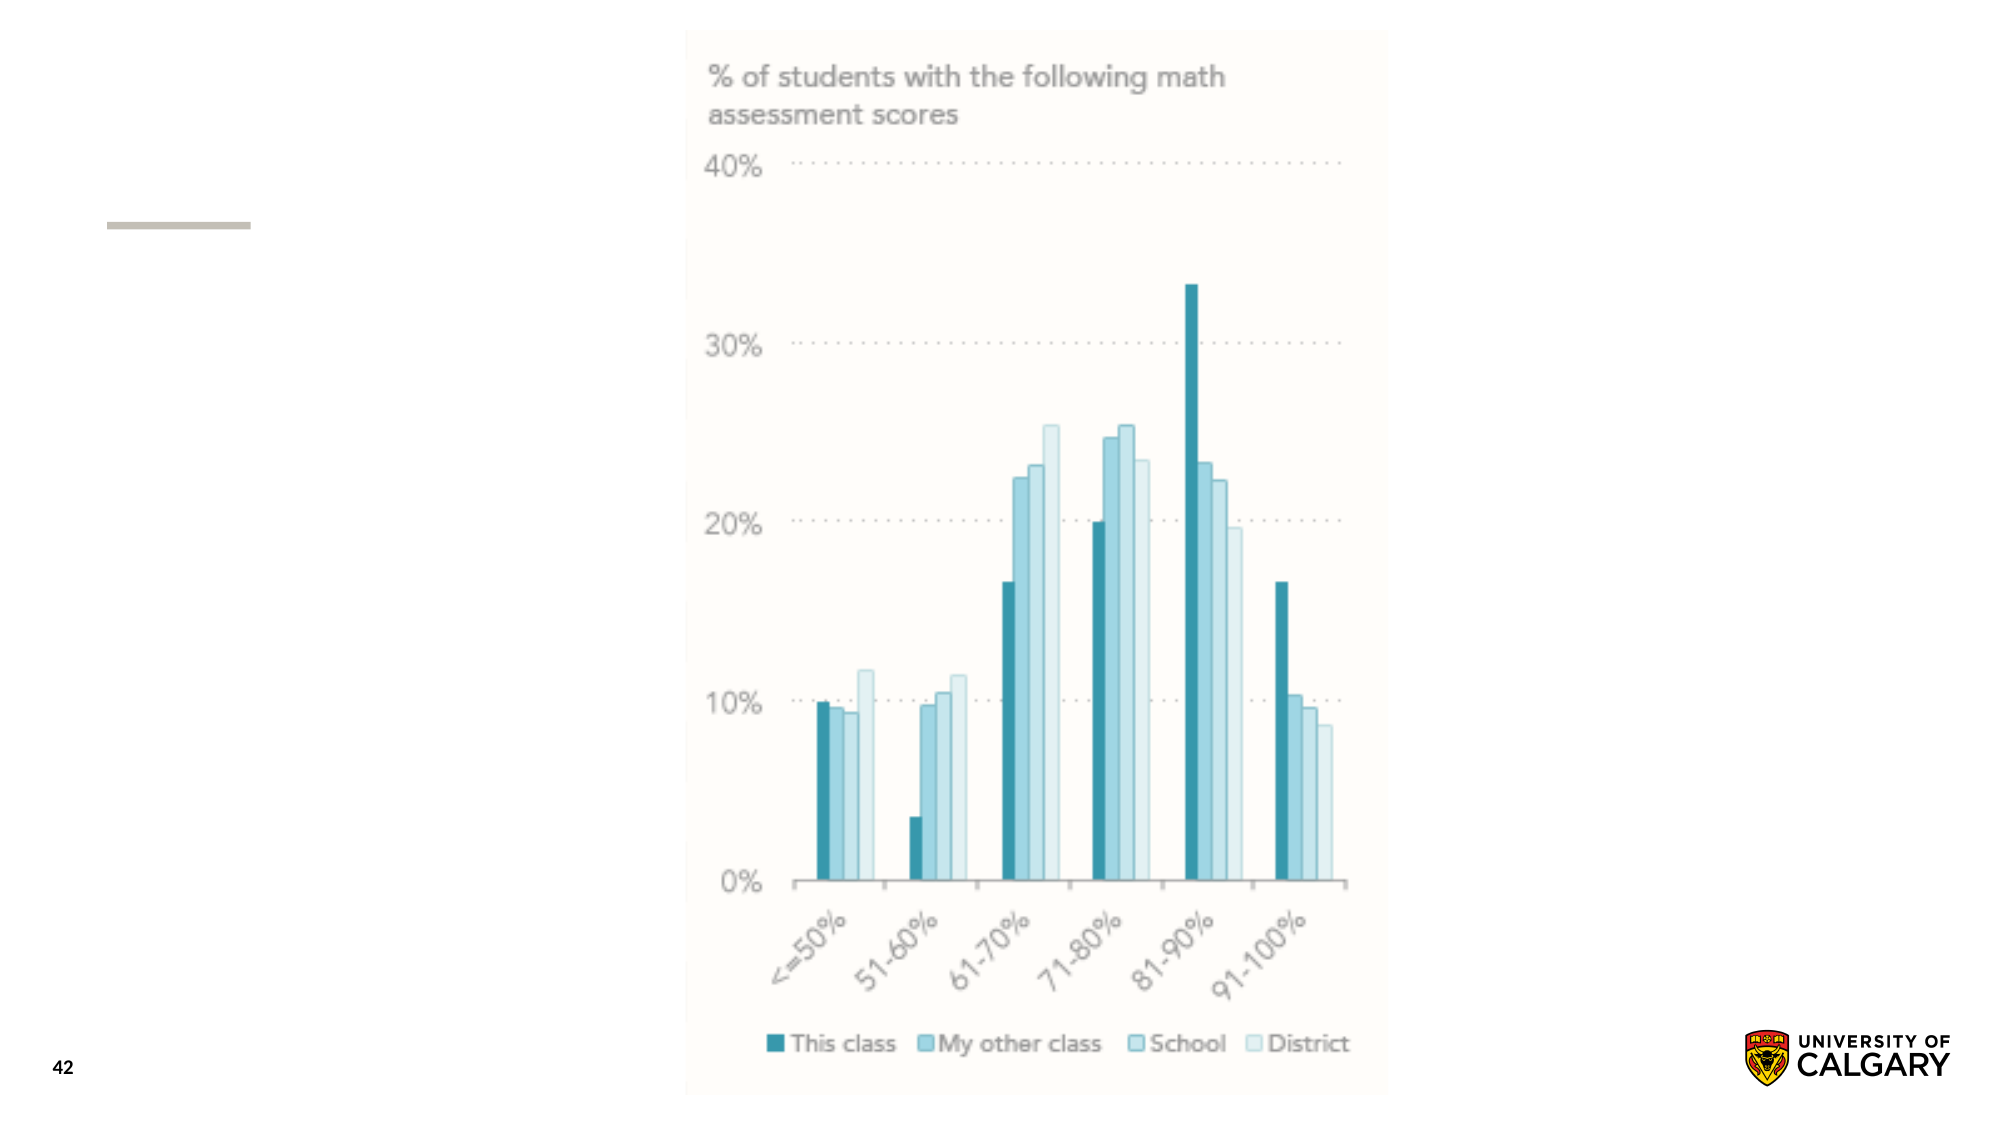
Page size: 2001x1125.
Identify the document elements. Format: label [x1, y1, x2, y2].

text_box [685, 30, 1389, 1095]
picture [1722, 1012, 1973, 1099]
